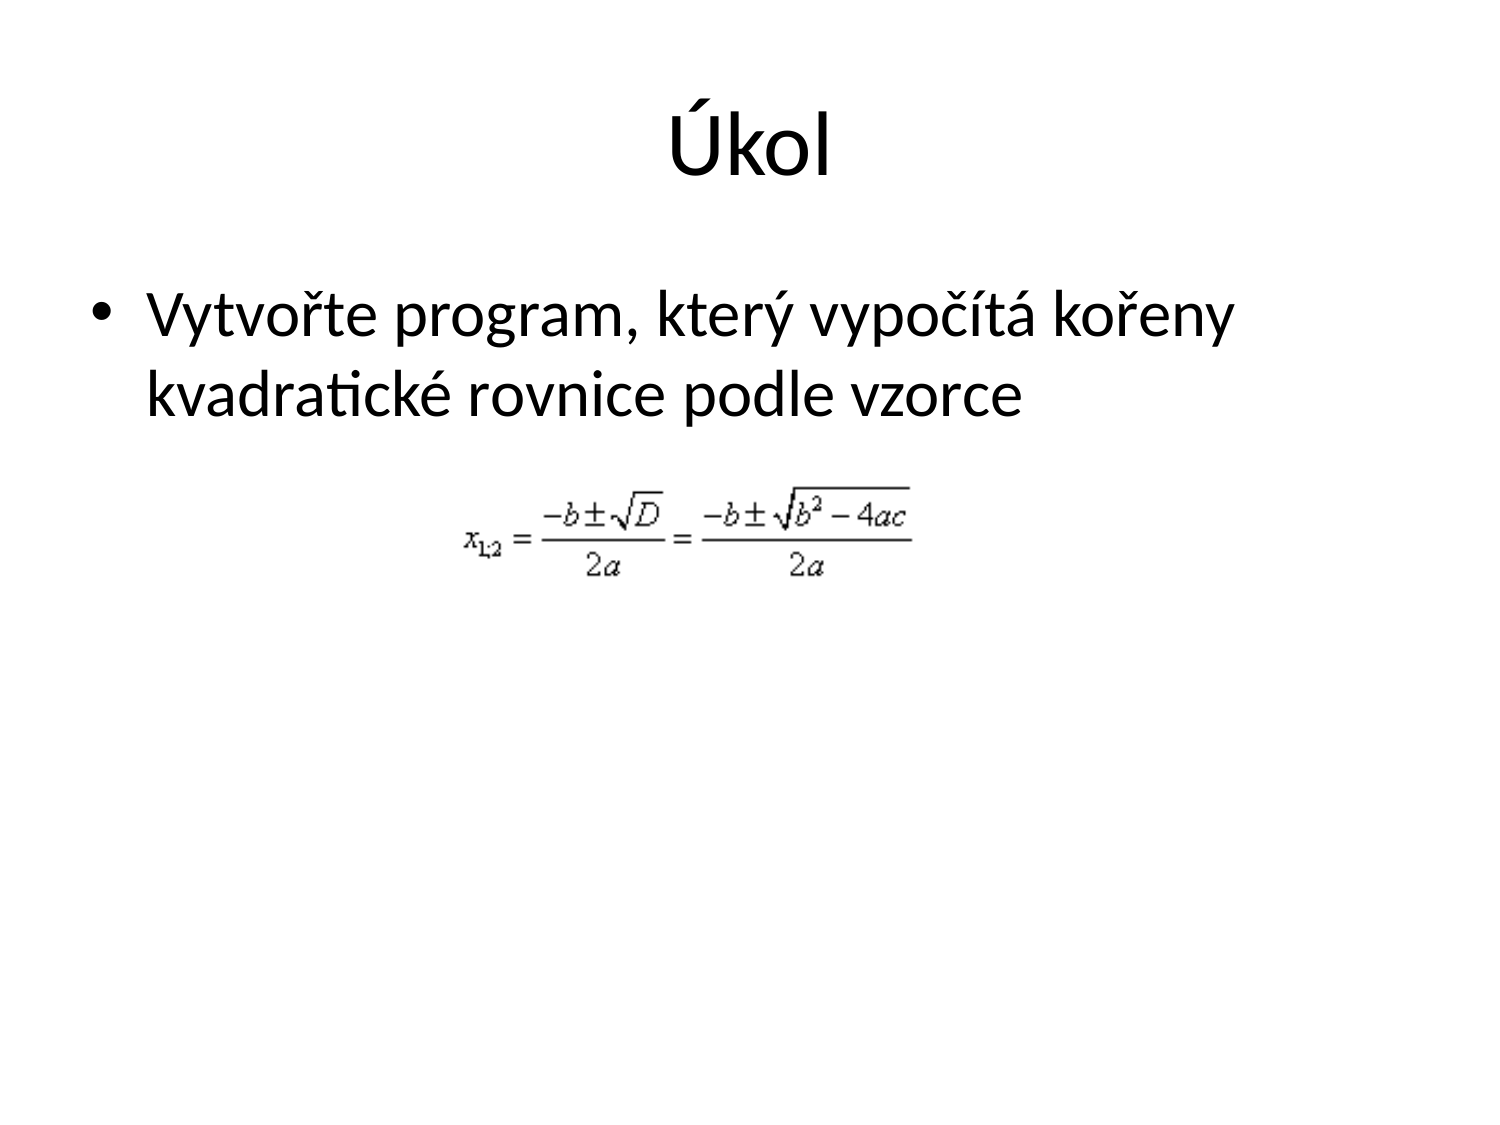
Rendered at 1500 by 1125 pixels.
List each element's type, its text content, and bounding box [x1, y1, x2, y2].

list Vytvořte program, který vypočítá kořeny kvadratické rovnice podle vzorce [75, 262, 1294, 539]
title Úkol [75, 45, 1425, 233]
picture [418, 465, 1010, 599]
